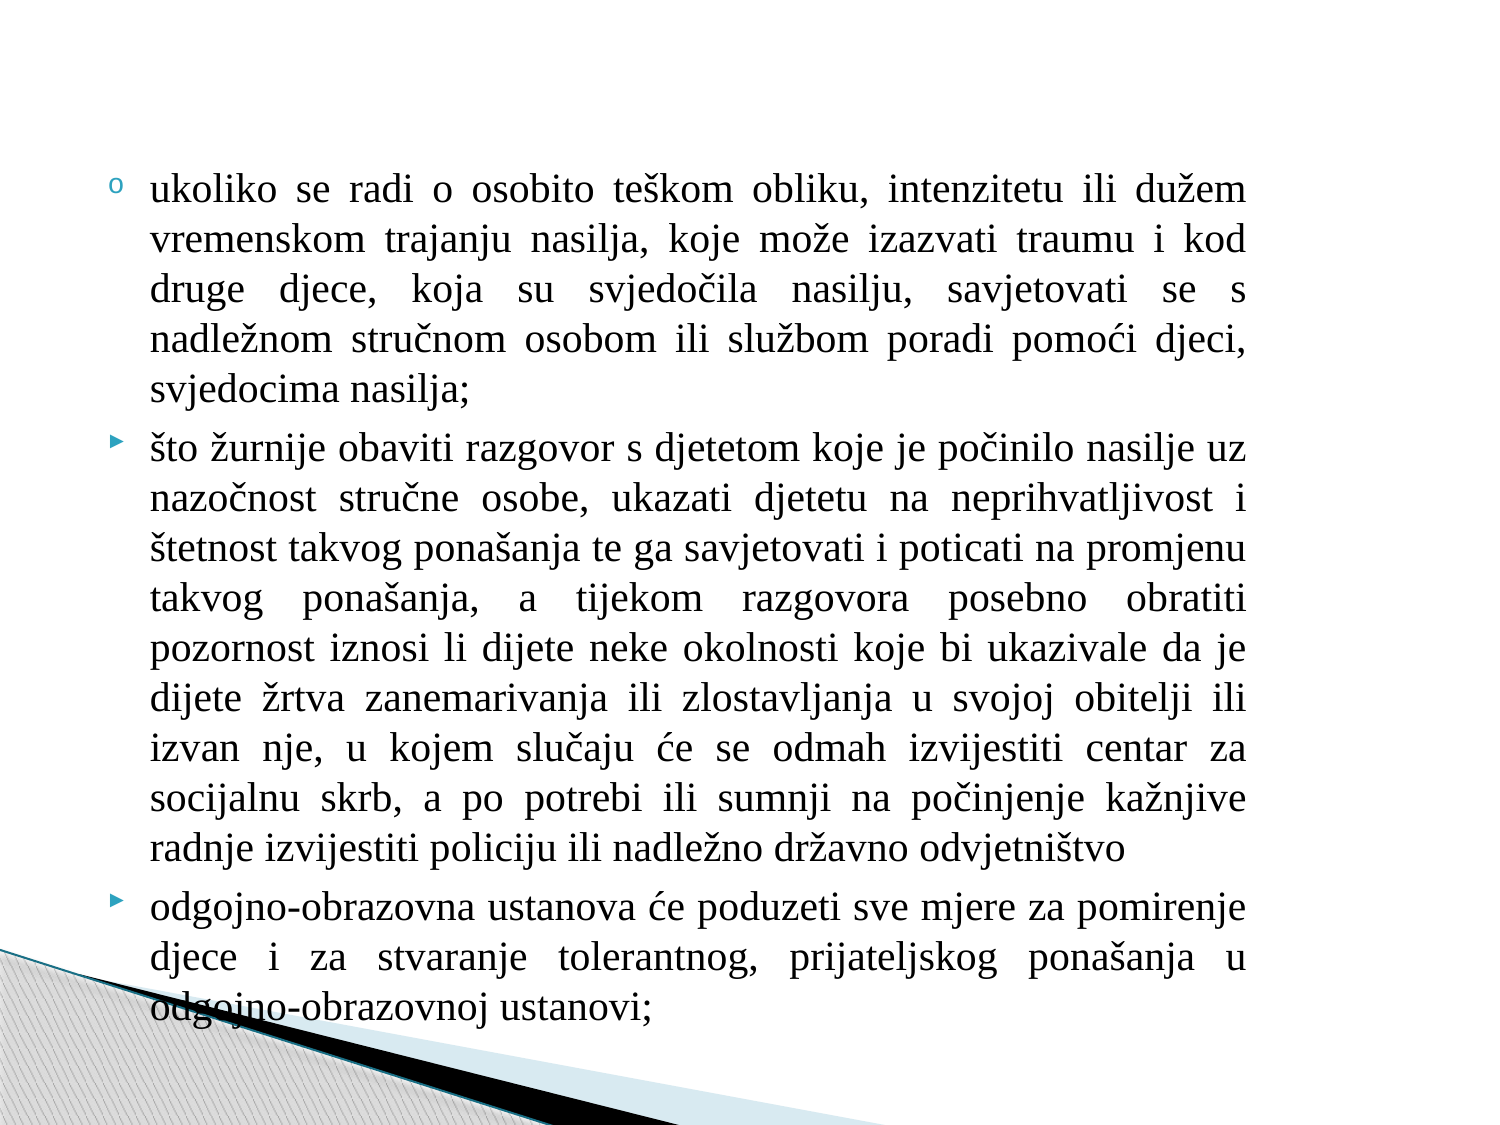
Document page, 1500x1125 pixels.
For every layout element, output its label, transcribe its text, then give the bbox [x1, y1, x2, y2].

list ukoliko se radi o osobito teškom obliku, intenzitetu ili dužem vremenskom trajanju nasilja, koje može izazvati traumu i kod druge djece, koja su svjedočila nasilju, savjetovati se s nadležnom stručnom osobom ili službom poradi pomoći djeci, svjedocima nasilja; što žurnije obaviti razgovor s djetetom koje je počinilo nasilje uz nazočnost stručne osobe, ukazati djetetu na neprihvatljivost i štetnost takvog ponašanja te ga savjetovati i poticati na promjenu takvog ponašanja, a tijekom razgovora posebno obratiti pozornost iznosi li dijete neke okolnosti koje bi ukazivale da je dijete žrtva zanemarivanja ili zlostavljanja u svojoj obitelji ili izvan nje, u kojem slučaju će se odmah izvijestiti centar za socijalnu skrb, a po potrebi ili sumnji na počinjenje kažnjive radnje izvijestiti policiju ili nadležno državno odvjetništvo odgojno-obrazovna ustanova će poduzeti sve mjere za pomirenje djece i za stvaranje tolerantnog, prijateljskog ponašanja u odgojno-obrazovnoj ustanovi; [75, 113, 1263, 1059]
